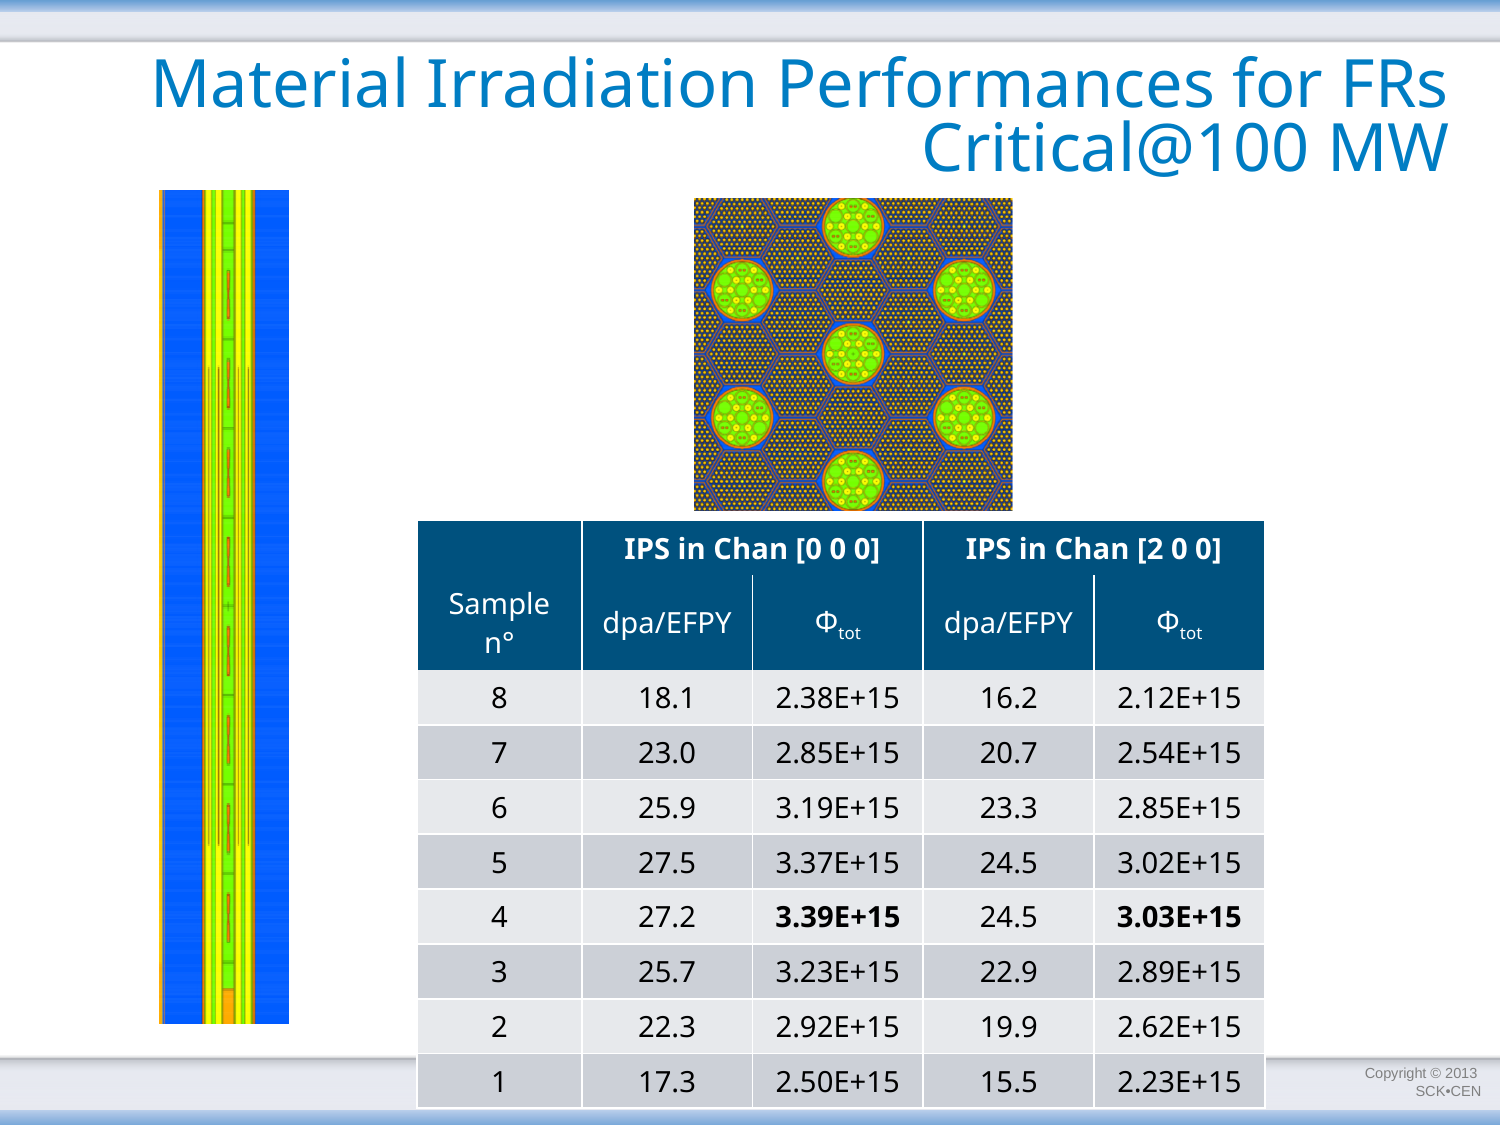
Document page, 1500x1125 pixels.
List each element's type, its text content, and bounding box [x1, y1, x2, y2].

table_cell 18.1 [583, 670, 752, 724]
table_cell 3.23E+15 [753, 945, 922, 998]
table_cell 8 [418, 670, 581, 724]
table_cell 2.50E+15 [753, 1054, 922, 1107]
table_cell 5 [418, 835, 581, 888]
table_cell 2.85E+15 [1095, 780, 1264, 833]
table_cell 2 [418, 1000, 581, 1053]
table_cell 19.9 [924, 1000, 1093, 1053]
table_cell 3 [418, 945, 581, 998]
table_cell 27.5 [583, 835, 752, 888]
table_cell Sample n° [418, 575, 581, 670]
table_cell 25.7 [583, 945, 752, 998]
table_cell 3.39E+15 [753, 890, 922, 943]
picture [0, 1055, 1500, 1125]
table_cell 16.2 [924, 670, 1093, 724]
table_cell 3.03E+15 [1095, 890, 1264, 943]
table_cell 2.85E+15 [753, 726, 922, 779]
table_cell 3.37E+15 [753, 835, 922, 888]
picture [159, 190, 290, 1025]
table_cell 2.89E+15 [1095, 945, 1264, 998]
table_cell 23.3 [924, 780, 1093, 833]
table_cell Φtot [753, 575, 922, 670]
table_cell 20.7 [924, 726, 1093, 779]
table_cell 2.92E+15 [753, 1000, 922, 1053]
table_cell 24.5 [924, 835, 1093, 888]
table_cell Φtot [1095, 575, 1264, 670]
picture [0, 0, 1500, 43]
table_cell 24.5 [924, 890, 1093, 943]
table_cell 1 [418, 1054, 581, 1107]
table_header [418, 521, 581, 575]
table_header IPS in Chan [0 0 0] [583, 521, 922, 575]
table_cell 27.2 [583, 890, 752, 943]
table_cell 25.9 [583, 780, 752, 833]
table_cell 6 [418, 780, 581, 833]
table_cell 3.19E+15 [753, 780, 922, 833]
table_cell 2.54E+15 [1095, 726, 1264, 779]
table_cell 3.02E+15 [1095, 835, 1264, 888]
table_cell 2.23E+15 [1095, 1054, 1264, 1107]
table_cell dpa/EFPY [924, 575, 1093, 670]
table_cell 23.0 [583, 726, 752, 779]
table_cell 4 [418, 890, 581, 943]
table_cell 2.12E+15 [1095, 670, 1264, 724]
table_cell dpa/EFPY [583, 575, 752, 670]
table_cell 22.3 [583, 1000, 752, 1053]
table_cell 2.38E+15 [753, 670, 922, 724]
table_cell 17.3 [583, 1054, 752, 1107]
table_header IPS in Chan [2 0 0] [924, 521, 1264, 575]
title Material Irradiation Performances for FRs Critical@100 MW [123, 74, 1457, 190]
table_cell 7 [418, 726, 581, 779]
table_cell 15.5 [924, 1054, 1093, 1107]
table_cell 2.62E+15 [1095, 1000, 1264, 1053]
picture [694, 197, 1014, 511]
table_cell 22.9 [924, 945, 1093, 998]
